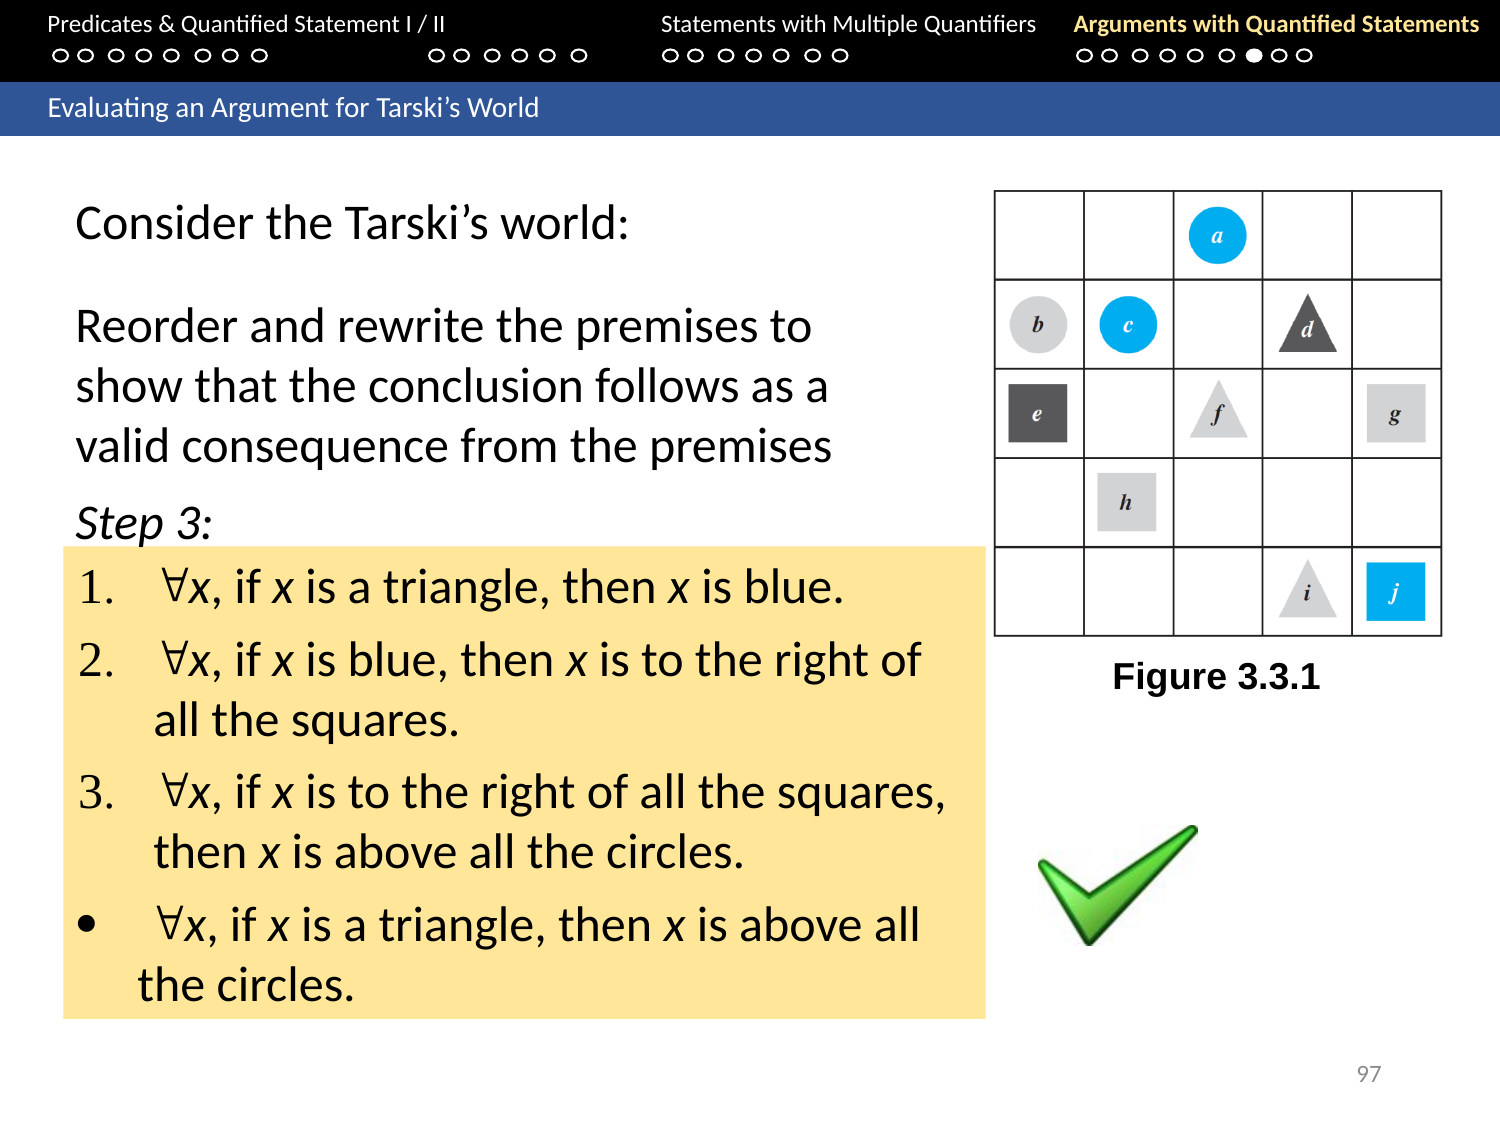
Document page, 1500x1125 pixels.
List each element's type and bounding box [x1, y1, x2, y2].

picture [1038, 825, 1198, 946]
text_box [60, 284, 944, 480]
text_box [60, 182, 1481, 1019]
slide_number [1059, 1042, 1397, 1103]
text_box [0, 0, 1500, 136]
